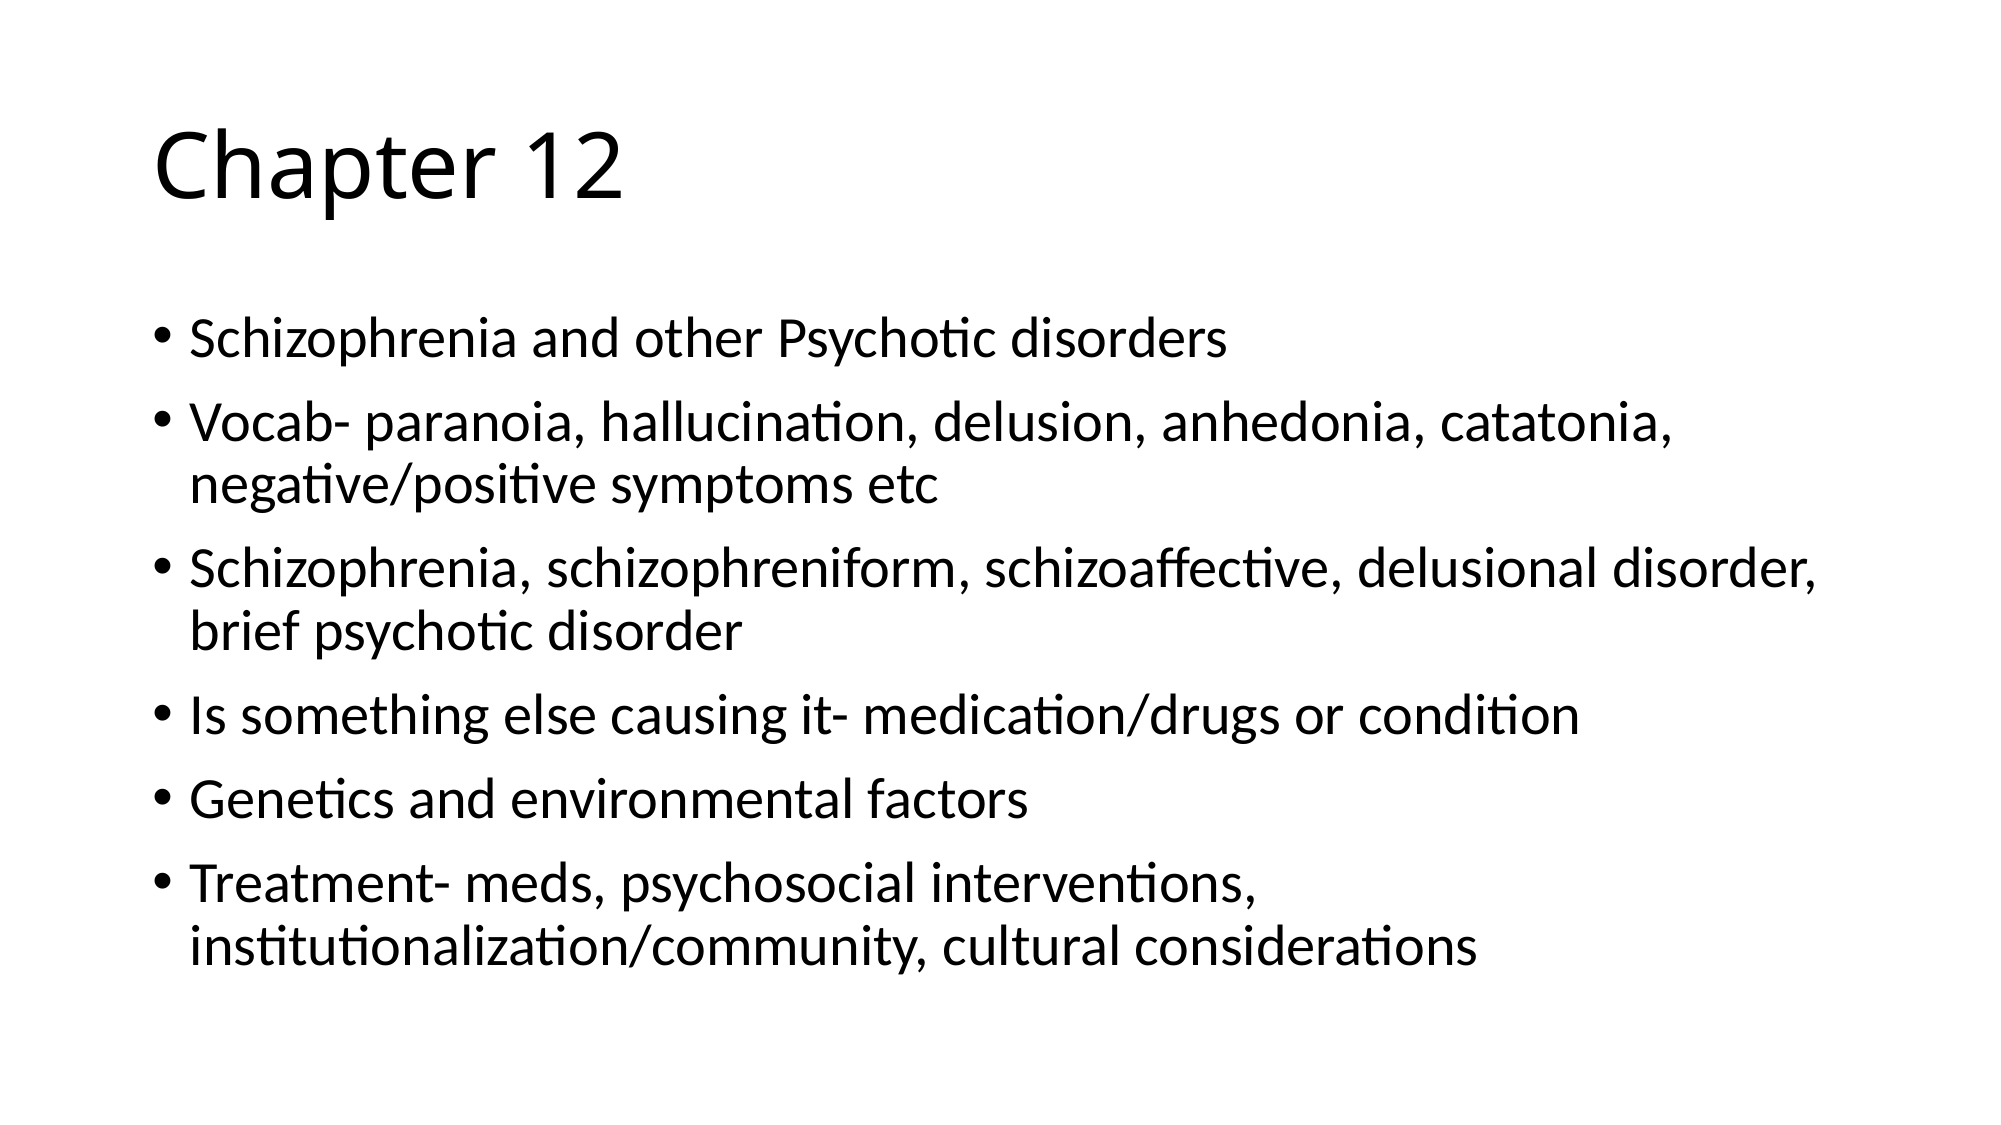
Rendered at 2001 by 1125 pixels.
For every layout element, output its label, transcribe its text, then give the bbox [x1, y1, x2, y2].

title Chapter 12 [137, 59, 1863, 278]
list Schizophrenia and other Psychotic disorders Vocab- paranoia, hallucination, delusion, anhedonia, catatonia, negative/positive symptoms etc Schizophrenia, schizophreniform, schizoaffective, delusional disorder, brief psychotic disorder Is something else causing it- medication/drugs or condition Genetics and environmental factors Treatment- meds, psychosocial interventions, institutionalization/community, cultural considerations [137, 299, 1863, 1014]
